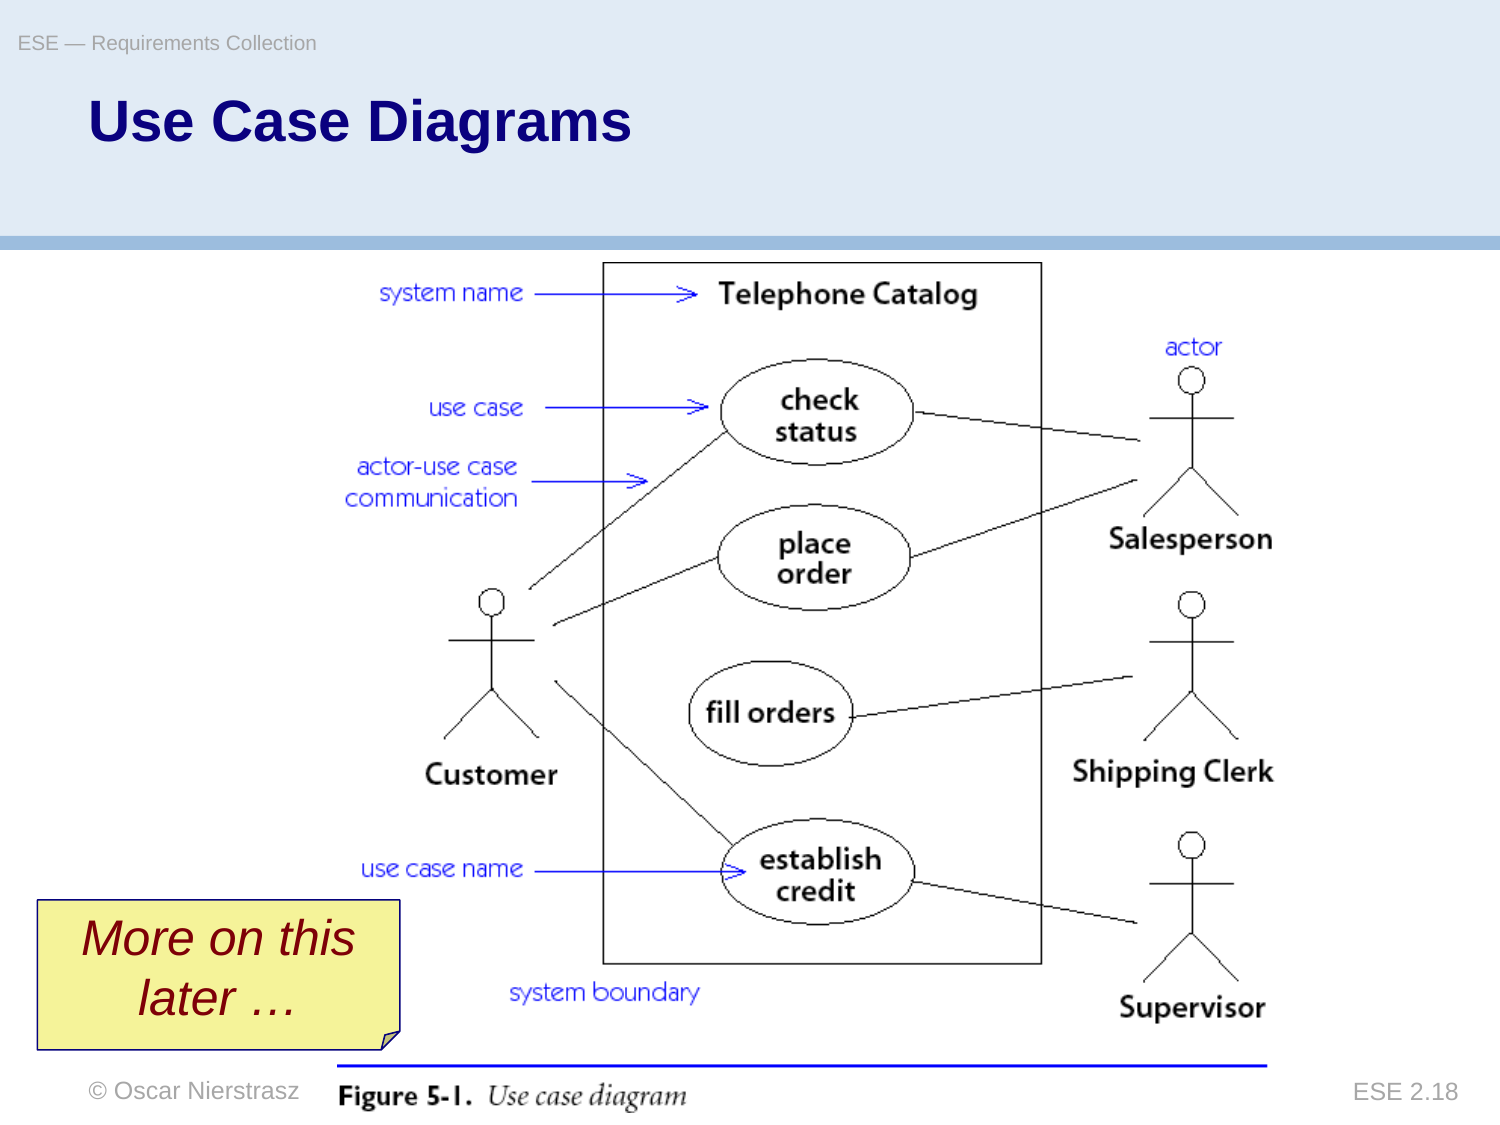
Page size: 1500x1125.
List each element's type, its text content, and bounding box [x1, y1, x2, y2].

footer ESE — Requirements Collection [17, 29, 904, 72]
slide_number ESE 2.18 [1279, 1074, 1460, 1105]
title Use Case Diagrams [88, 90, 1413, 226]
text_box More on this later … [37, 899, 332, 1050]
picture [337, 262, 1276, 1113]
slide_number © Oscar Nierstrasz [88, 1073, 332, 1104]
